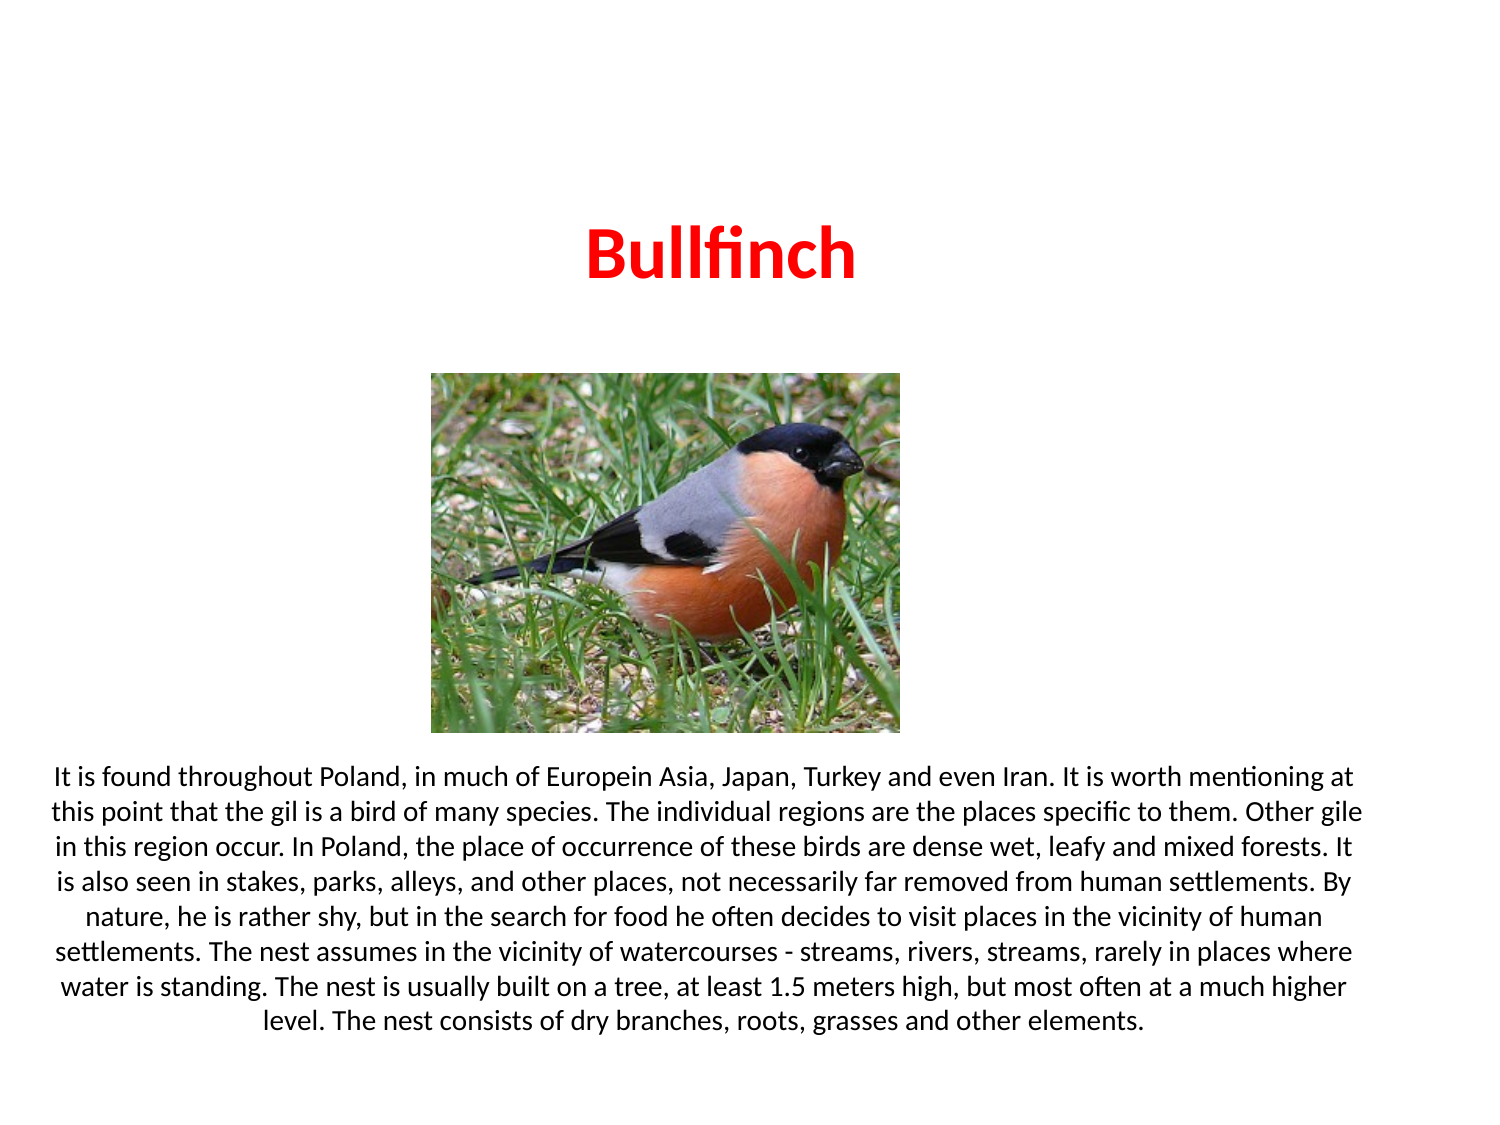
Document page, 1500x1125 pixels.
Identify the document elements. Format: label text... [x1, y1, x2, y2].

text_box Bullfinch [383, 196, 963, 301]
title It is found throughout Poland, in much of Europein Asia, Japan, Turkey and even Iran. It is worth mentioning at this point that the gil is a bird of many species. The individual regions are the places specific to them. Other gile in this region occur. In Poland, the place of occurrence of these birds are dense wet, leafy and mixed forests. It is also seen in stakes, parks, alleys, and other places, not necessarily far removed from human settlements. By nature, he is rather shy, but in the search for food he often decides to visit places in the vicinity of human settlements. The nest assumes in the vicinity of watercourses - streams, rivers, streams, rarely in places where water is standing. The nest is usually built on a tree, at least 1.5 meters high, but most often at a much higher level. The nest consists of dry branches, roots, grasses and other elements. [29, 668, 1380, 1125]
picture [430, 373, 900, 734]
